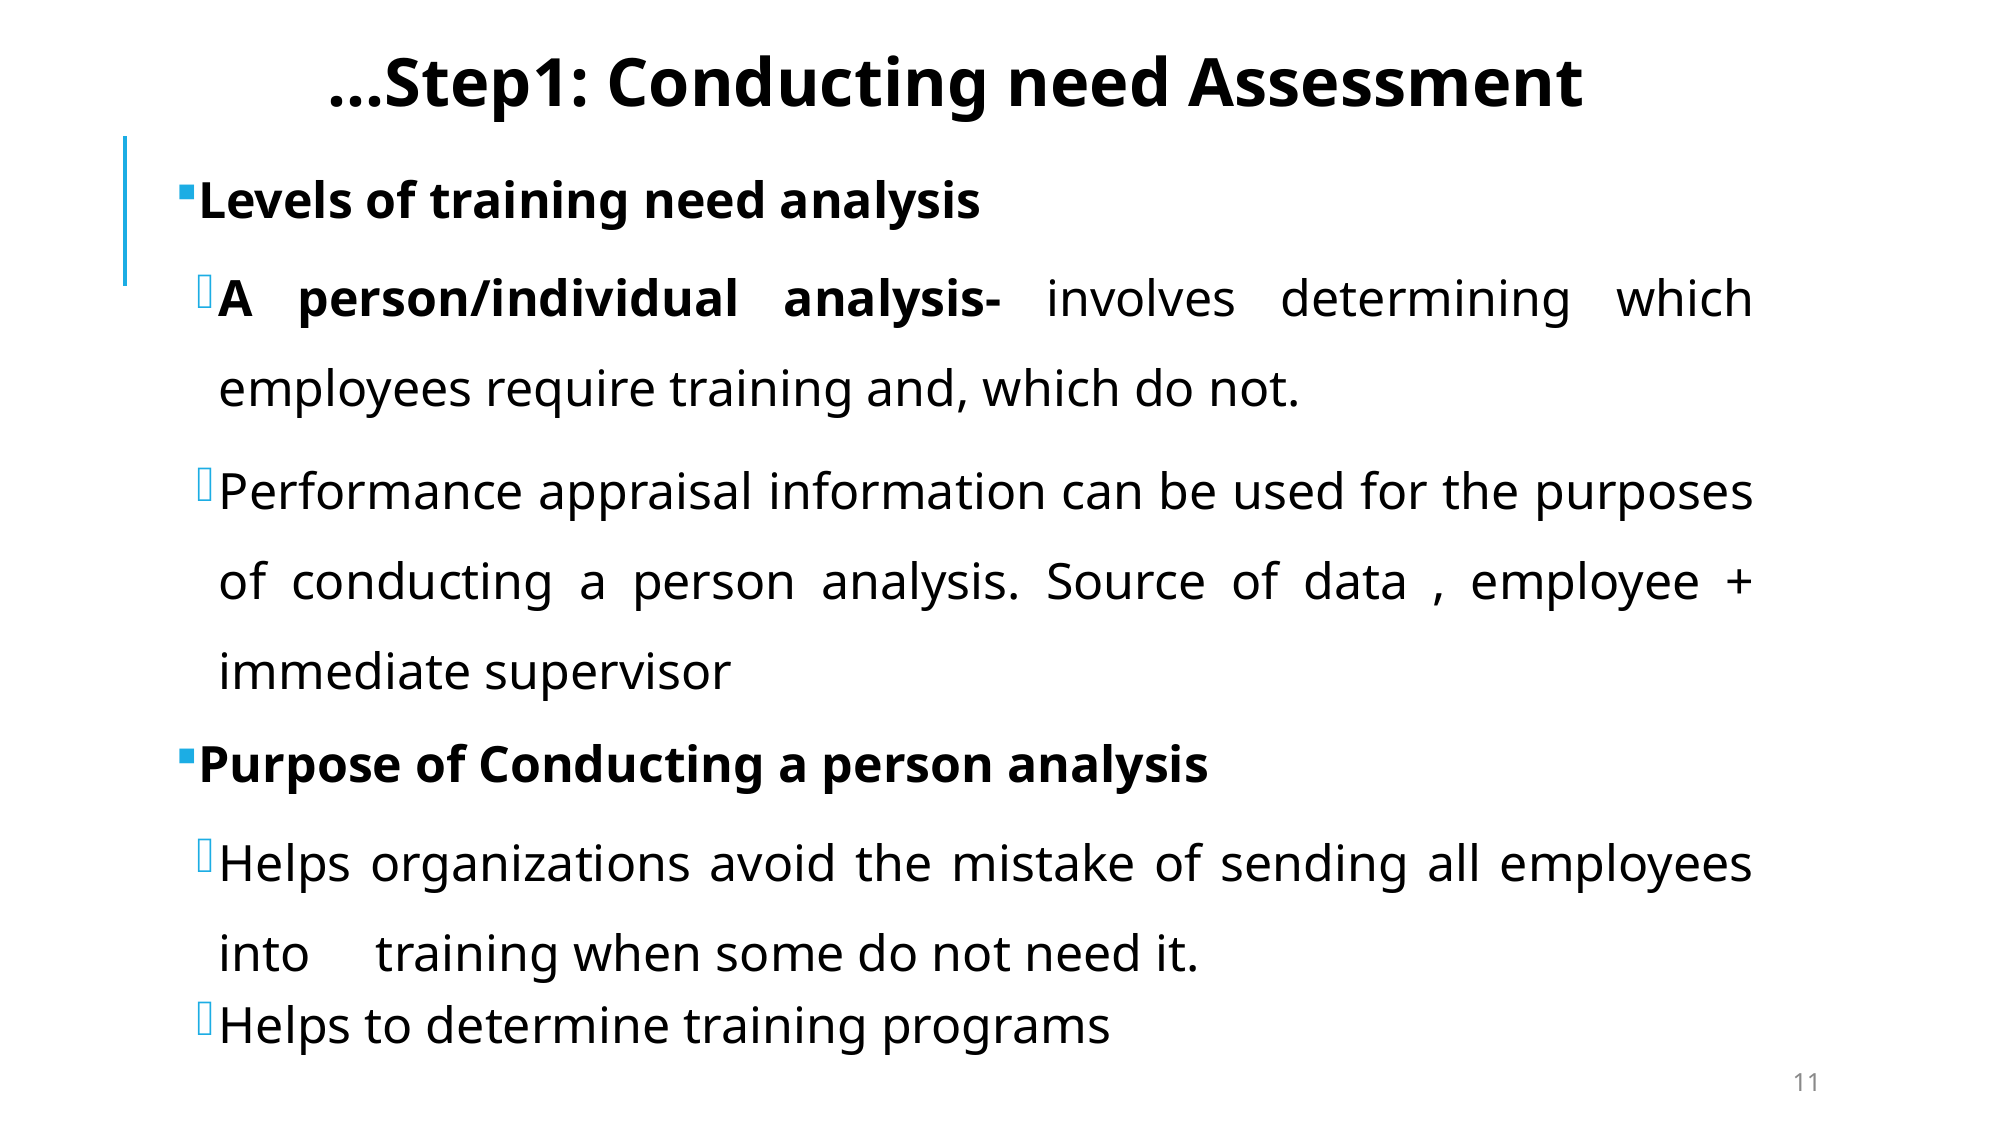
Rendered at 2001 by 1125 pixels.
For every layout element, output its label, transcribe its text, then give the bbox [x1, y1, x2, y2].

title …Step1: Conducting need Assessment [168, 15, 1763, 144]
list Levels of training need analysis A person/individual analysis- involves determining which employees require training and, which do not. Performance appraisal information can be used for the purposes of conducting a person analysis. Source of data , employee + immediate supervisor Purpose of Conducting a person analysis Helps organizations avoid the mistake of sending all employees into training when some do not need it. Helps to determine training programs [168, 161, 1763, 987]
slide_number 11 [1777, 1061, 1938, 1107]
